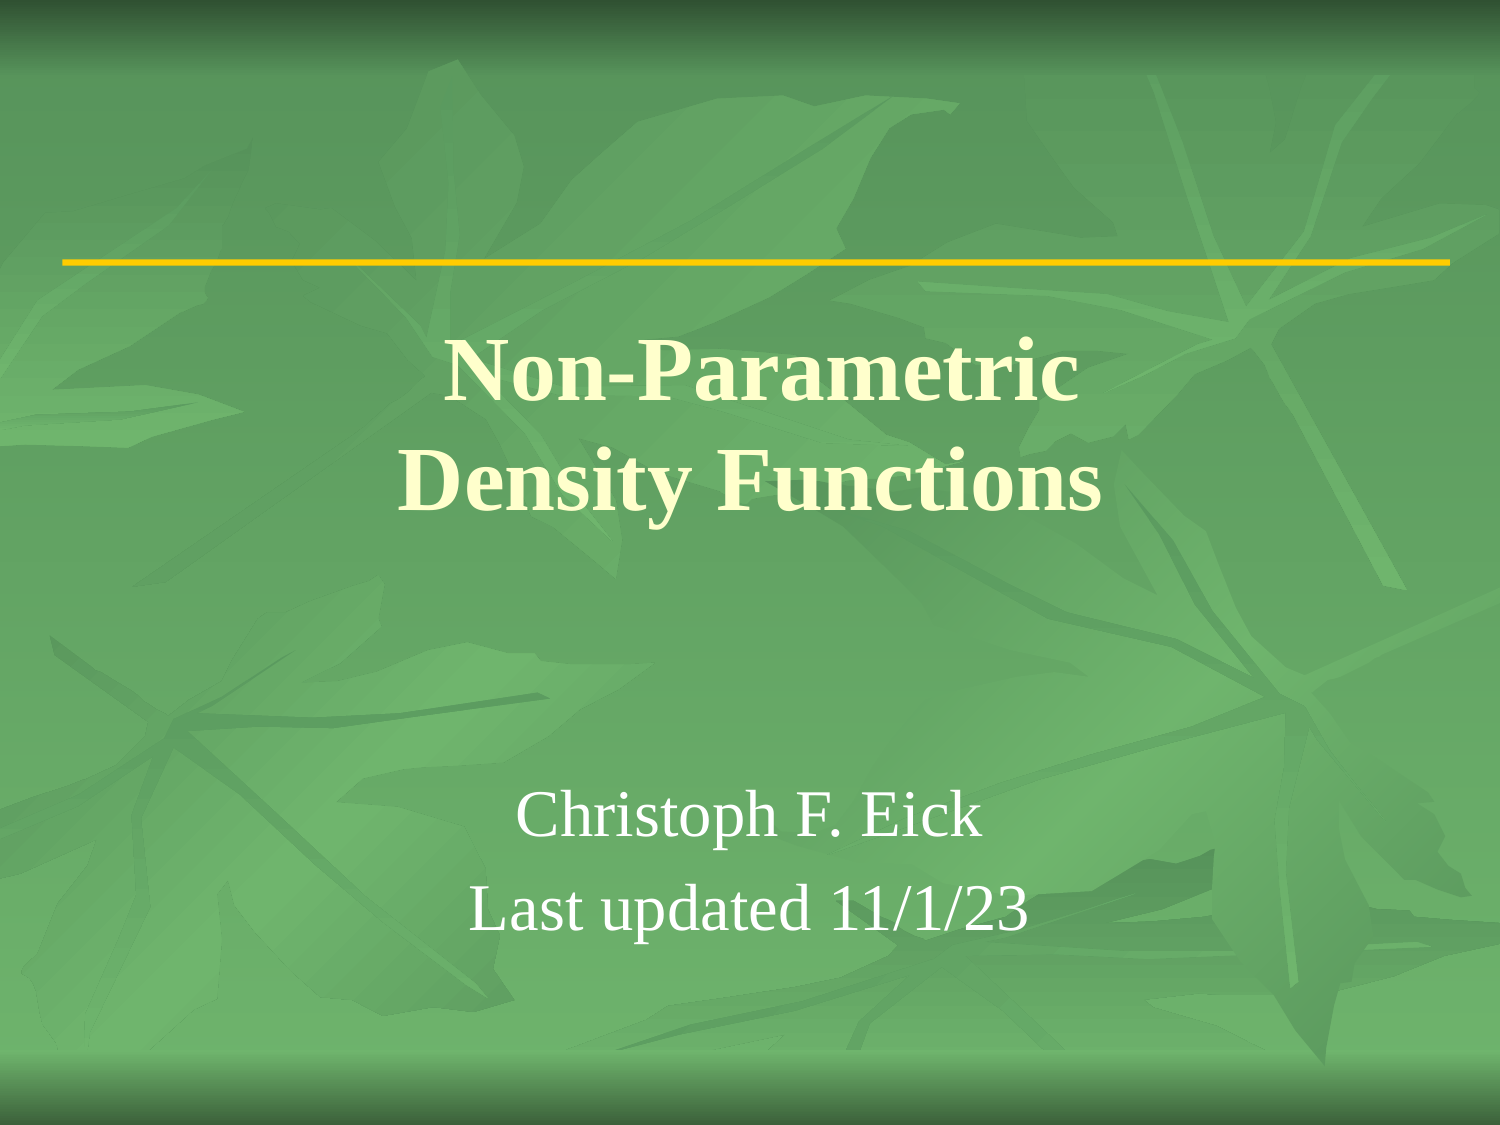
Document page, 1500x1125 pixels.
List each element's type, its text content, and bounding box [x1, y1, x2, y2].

title Non-Parametric Density Functions [112, 199, 1413, 638]
subtitle Christoph F. Eick Last updated 11/1/23 [224, 762, 1276, 1051]
